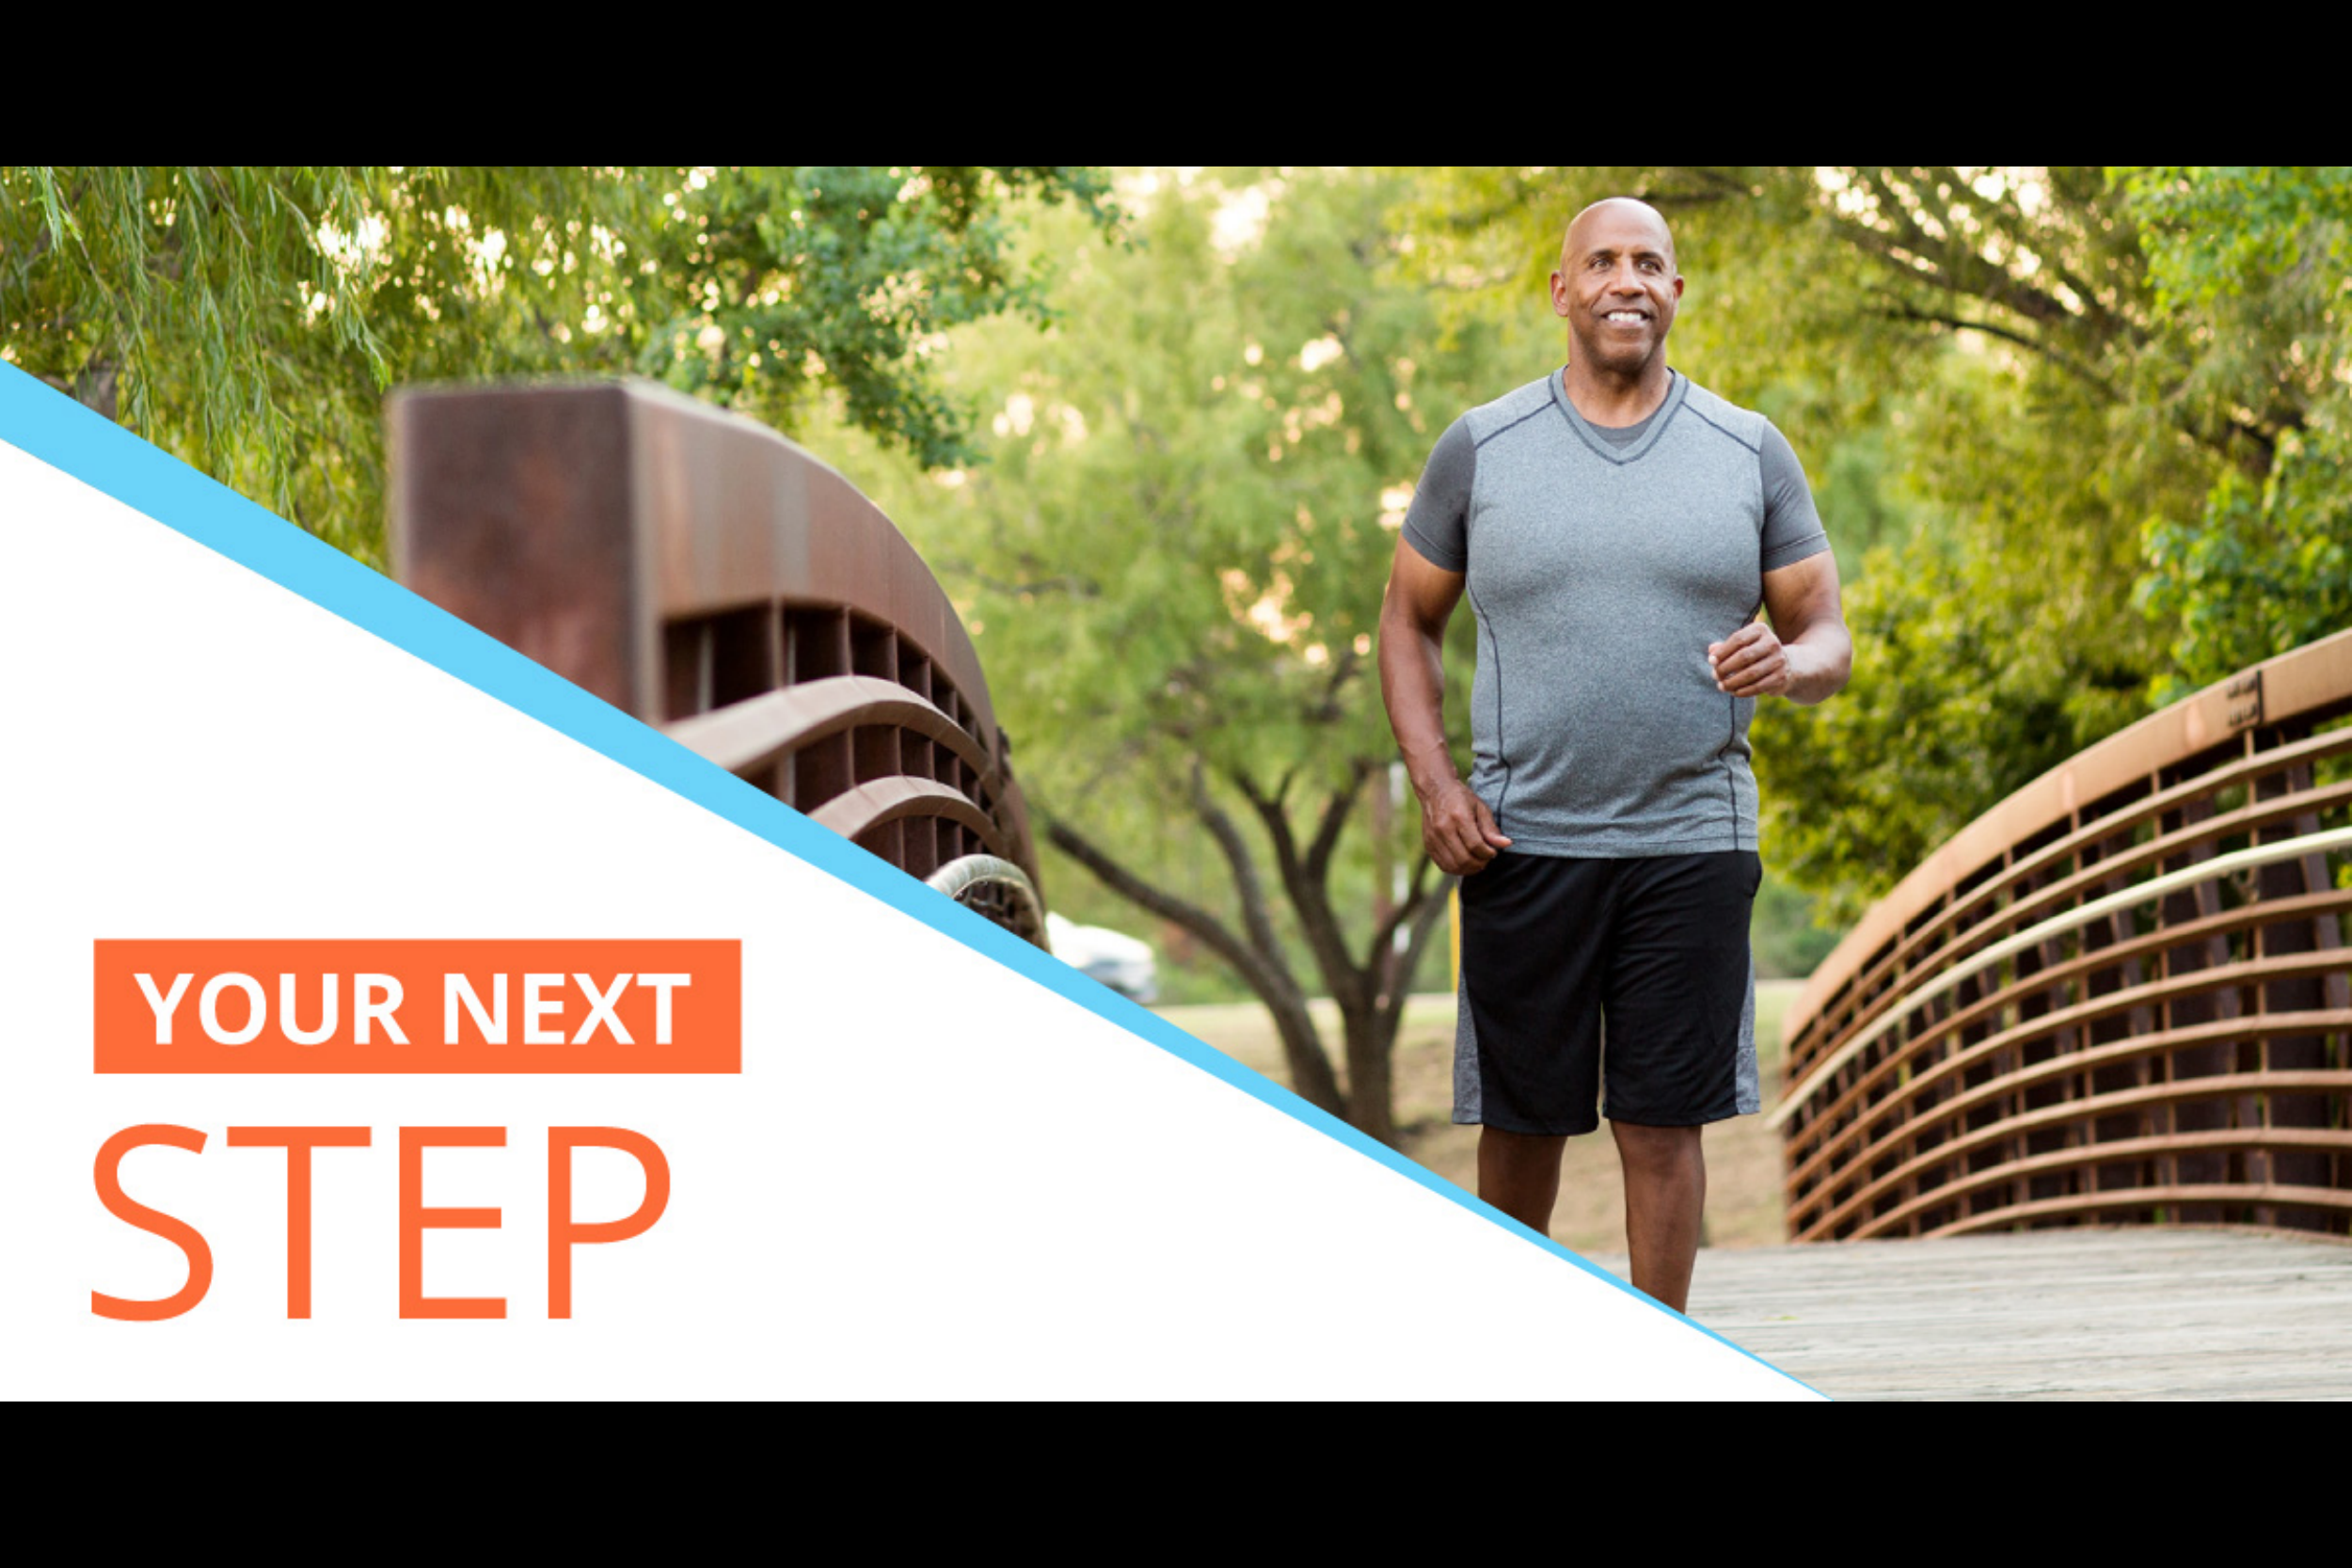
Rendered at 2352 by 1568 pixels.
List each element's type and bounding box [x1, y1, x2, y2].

picture [0, 166, 2352, 1402]
